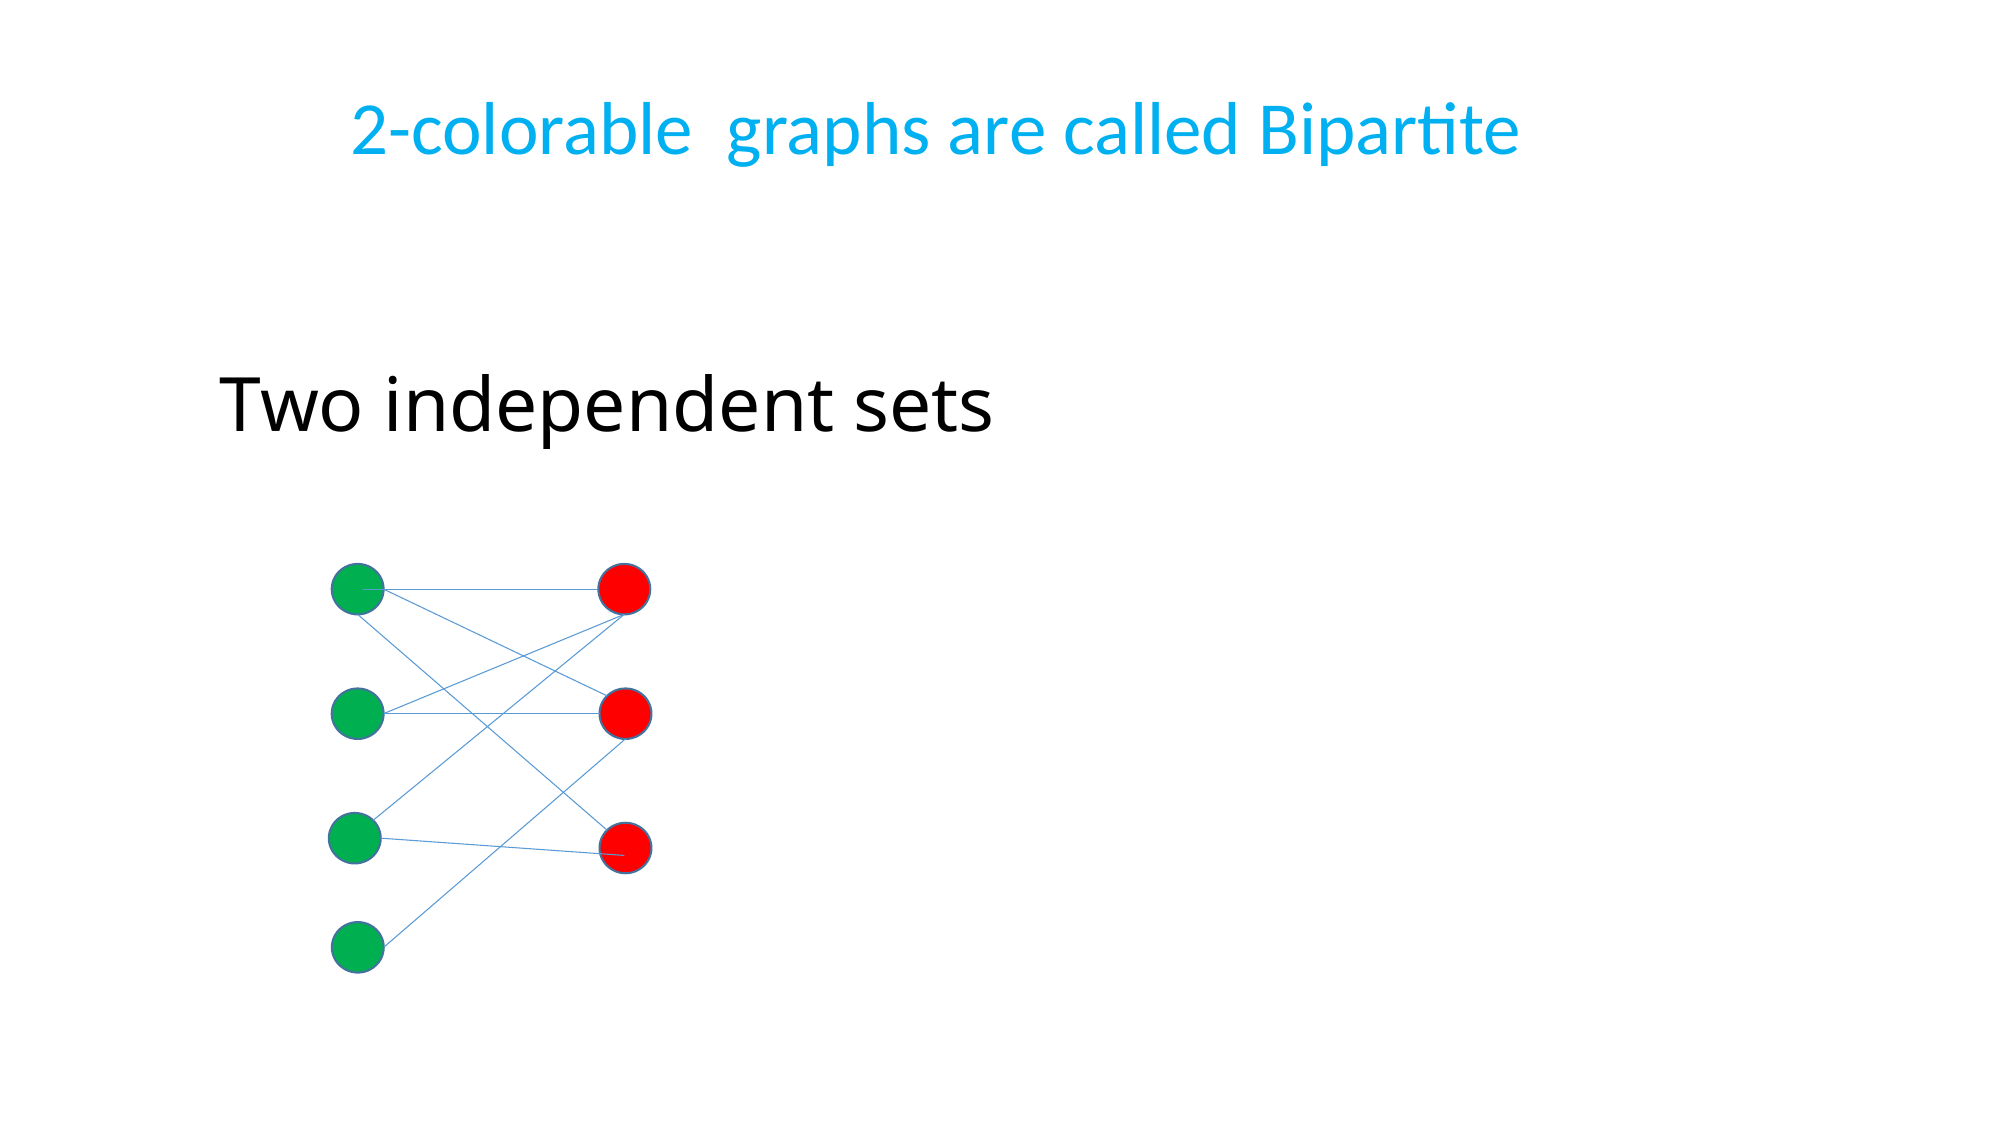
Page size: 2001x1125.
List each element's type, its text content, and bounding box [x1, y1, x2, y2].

text_box [330, 687, 357, 740]
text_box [373, 614, 625, 821]
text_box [380, 738, 626, 948]
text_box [357, 614, 380, 831]
text_box [625, 687, 653, 740]
text_box [330, 562, 385, 616]
subtitle 2-colorable graphs are called Bipartite [186, 82, 1687, 185]
text_box [327, 811, 380, 865]
text_box [597, 562, 652, 616]
text_box [330, 921, 385, 974]
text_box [383, 589, 608, 614]
text_box [626, 821, 653, 875]
title Two independent sets [204, 244, 1705, 455]
